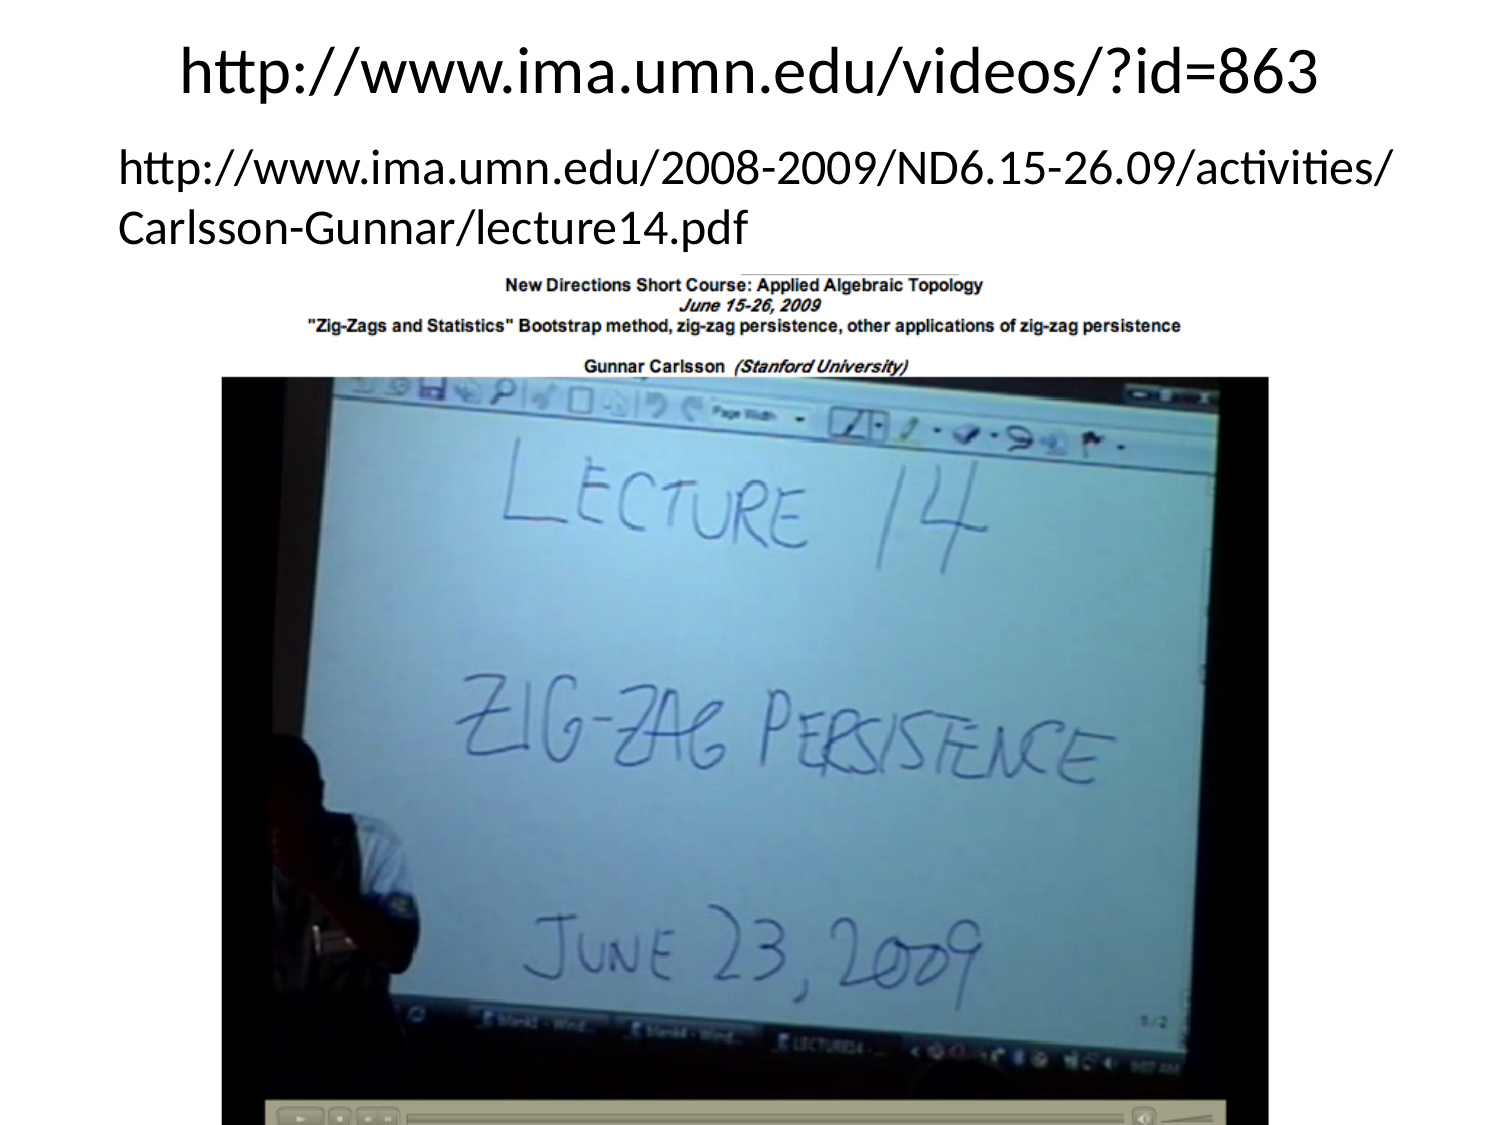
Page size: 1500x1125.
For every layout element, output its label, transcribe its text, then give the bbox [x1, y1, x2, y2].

text_box http://www.ima.umn.edu/2008-2009/ND6.15-26.09/activities/Carlsson-Gunnar/lecture14.pdf [103, 126, 1484, 262]
picture [206, 274, 1279, 1125]
text_box http://www.ima.umn.edu/videos/?id=863 [165, 19, 1335, 114]
